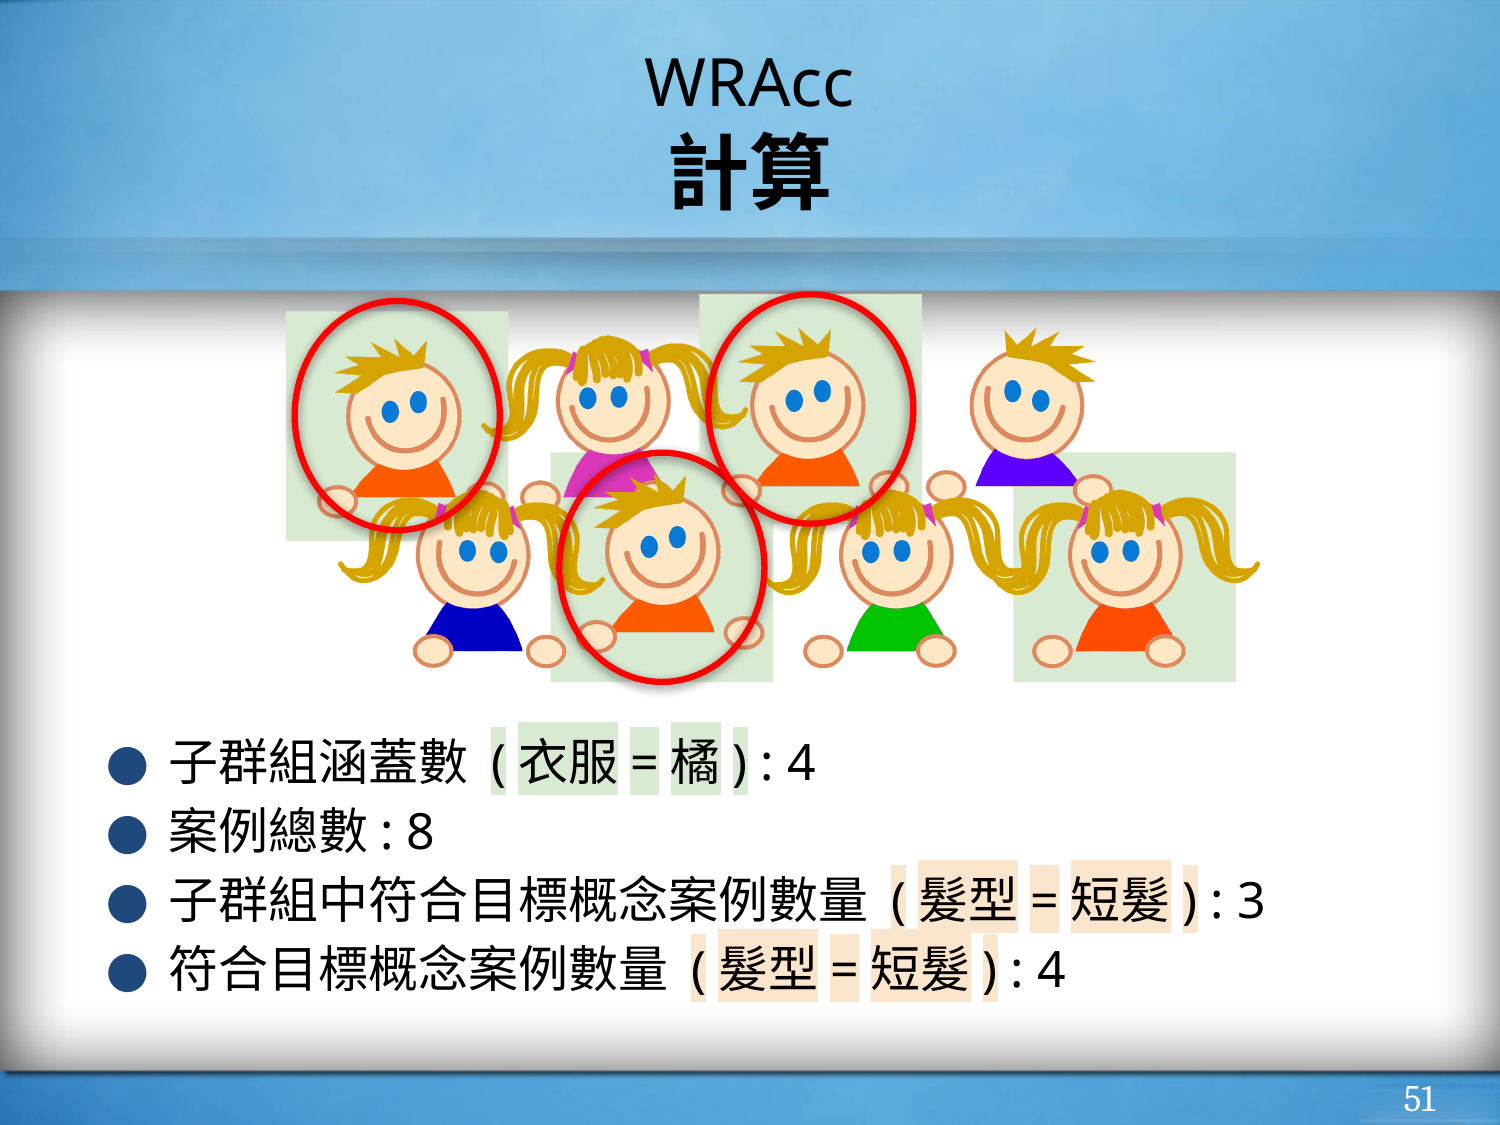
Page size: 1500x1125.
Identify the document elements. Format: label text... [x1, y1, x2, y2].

text_box [699, 294, 776, 309]
text_box [294, 351, 312, 480]
text_box [843, 294, 922, 303]
title WRAcc 計算 [78, 27, 1422, 232]
slide_number ‹#› [1350, 1074, 1488, 1118]
text_box [285, 311, 315, 542]
text_box [1116, 452, 1236, 463]
text_box [359, 300, 435, 309]
text_box [785, 294, 837, 298]
picture [0, 0, 1500, 1125]
list 子群組涵蓋數 (衣服=橘) : 4 案例總數: 8 子群組中符合目標概念案例數量 (髮型=短髮) : 3 符合目標概念案例數量 (髮型=短髮) : 4 [78, 706, 1422, 1066]
